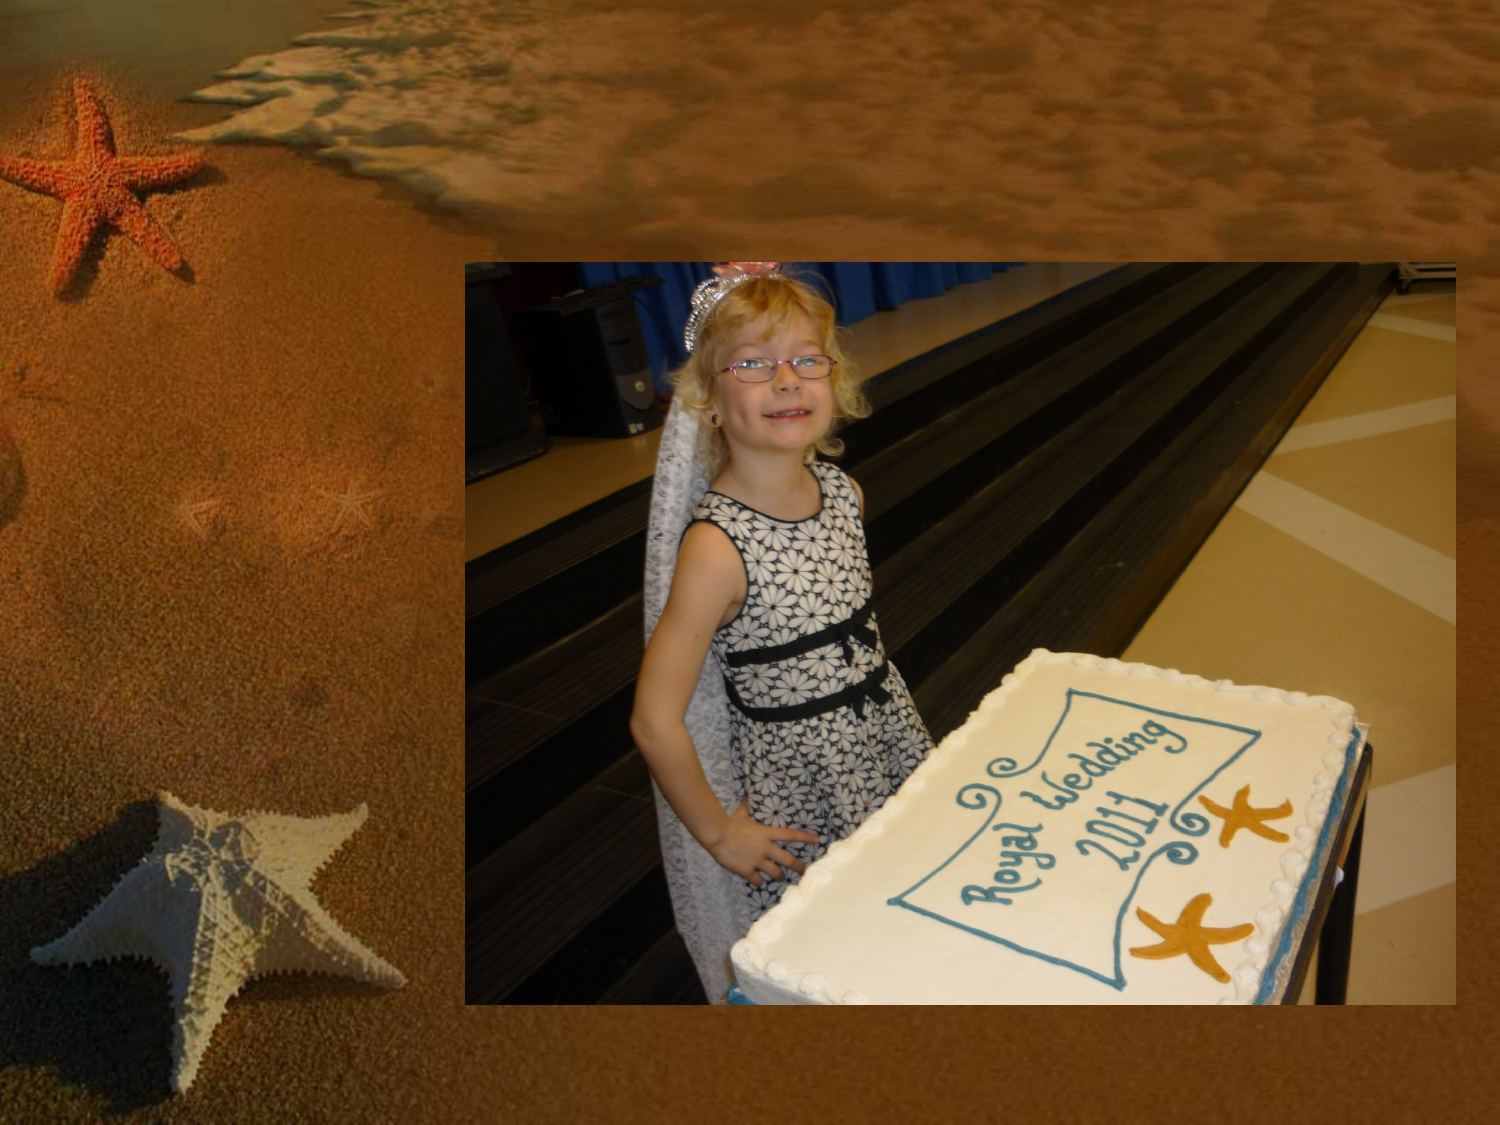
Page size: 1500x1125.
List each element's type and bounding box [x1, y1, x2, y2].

list [465, 262, 1456, 1006]
picture [0, 0, 1500, 1125]
